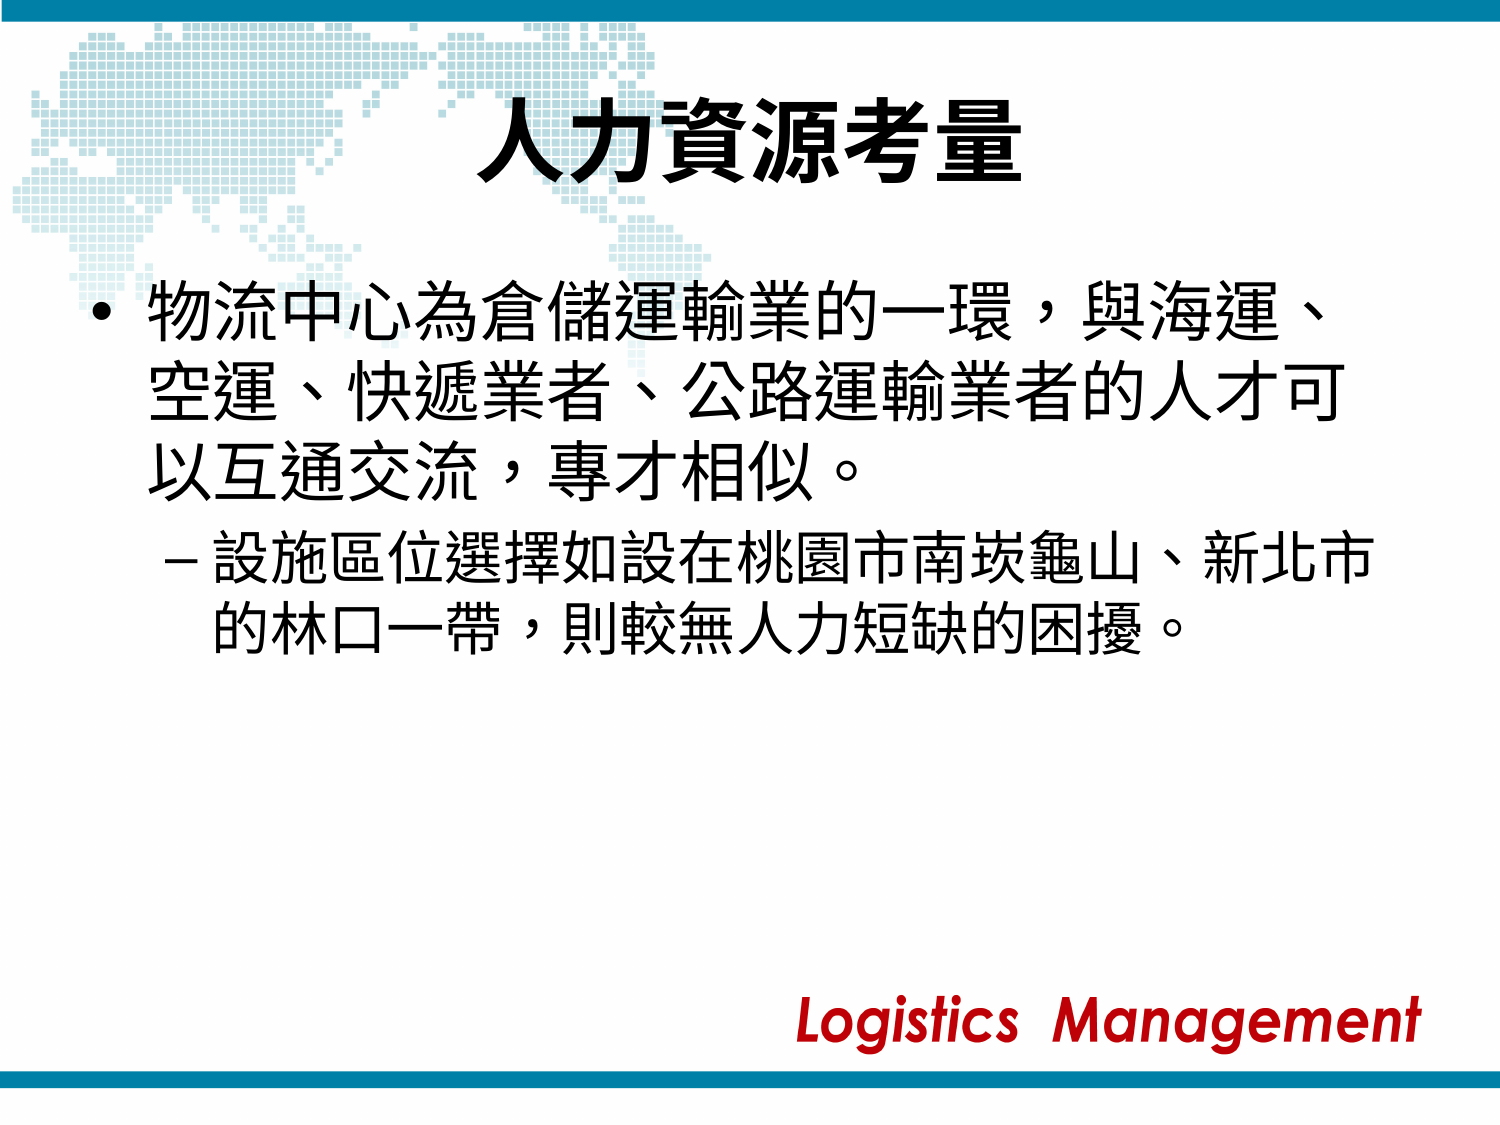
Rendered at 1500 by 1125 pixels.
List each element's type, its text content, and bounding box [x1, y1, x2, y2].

picture [0, 0, 1500, 1071]
picture [0, 1089, 1500, 1125]
list 物流中心為倉儲運輸業的一環，與海運、空運、快遞業者、公路運輸業者的人才可以互通交流，專才相似。 設施區位選擇如設在桃園市南崁龜山、新北市的林口一帶，則較無人力短缺的困擾。 [74, 262, 1426, 1006]
title 人力資源考量 [74, 44, 1426, 233]
